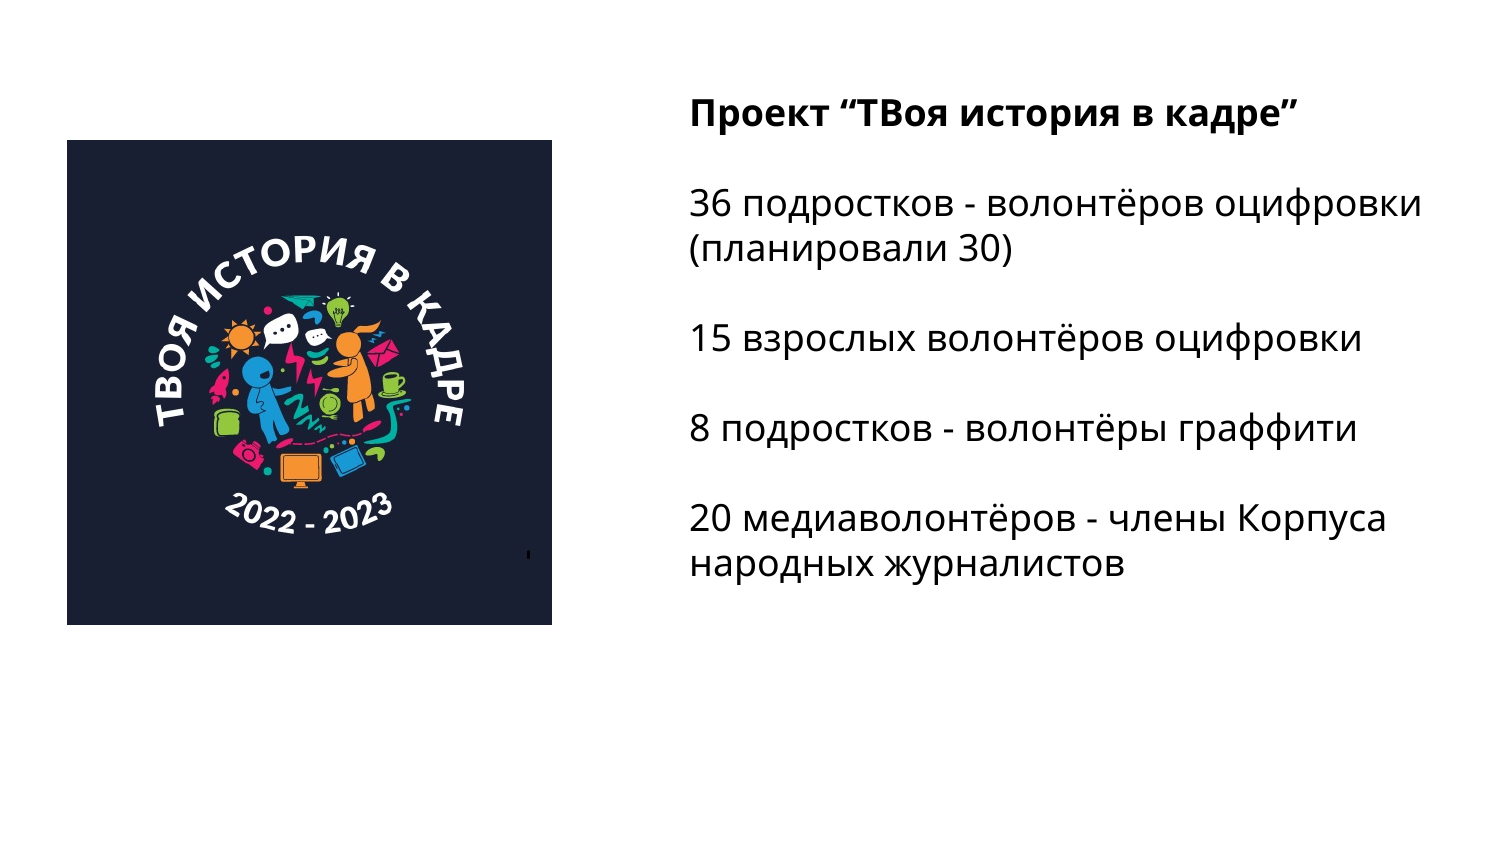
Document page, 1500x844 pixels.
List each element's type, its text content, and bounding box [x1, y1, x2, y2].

text_box Проект “ТВоя история в кадре” 36 подростков - волонтёров оцифровки (планировали 30) 15 взрослых волонтёров оцифровки 8 подростков - волонтёры граффити 20 медиаволонтёров - члены Корпуса народных журналистов [674, 74, 1500, 670]
picture [66, 139, 552, 625]
